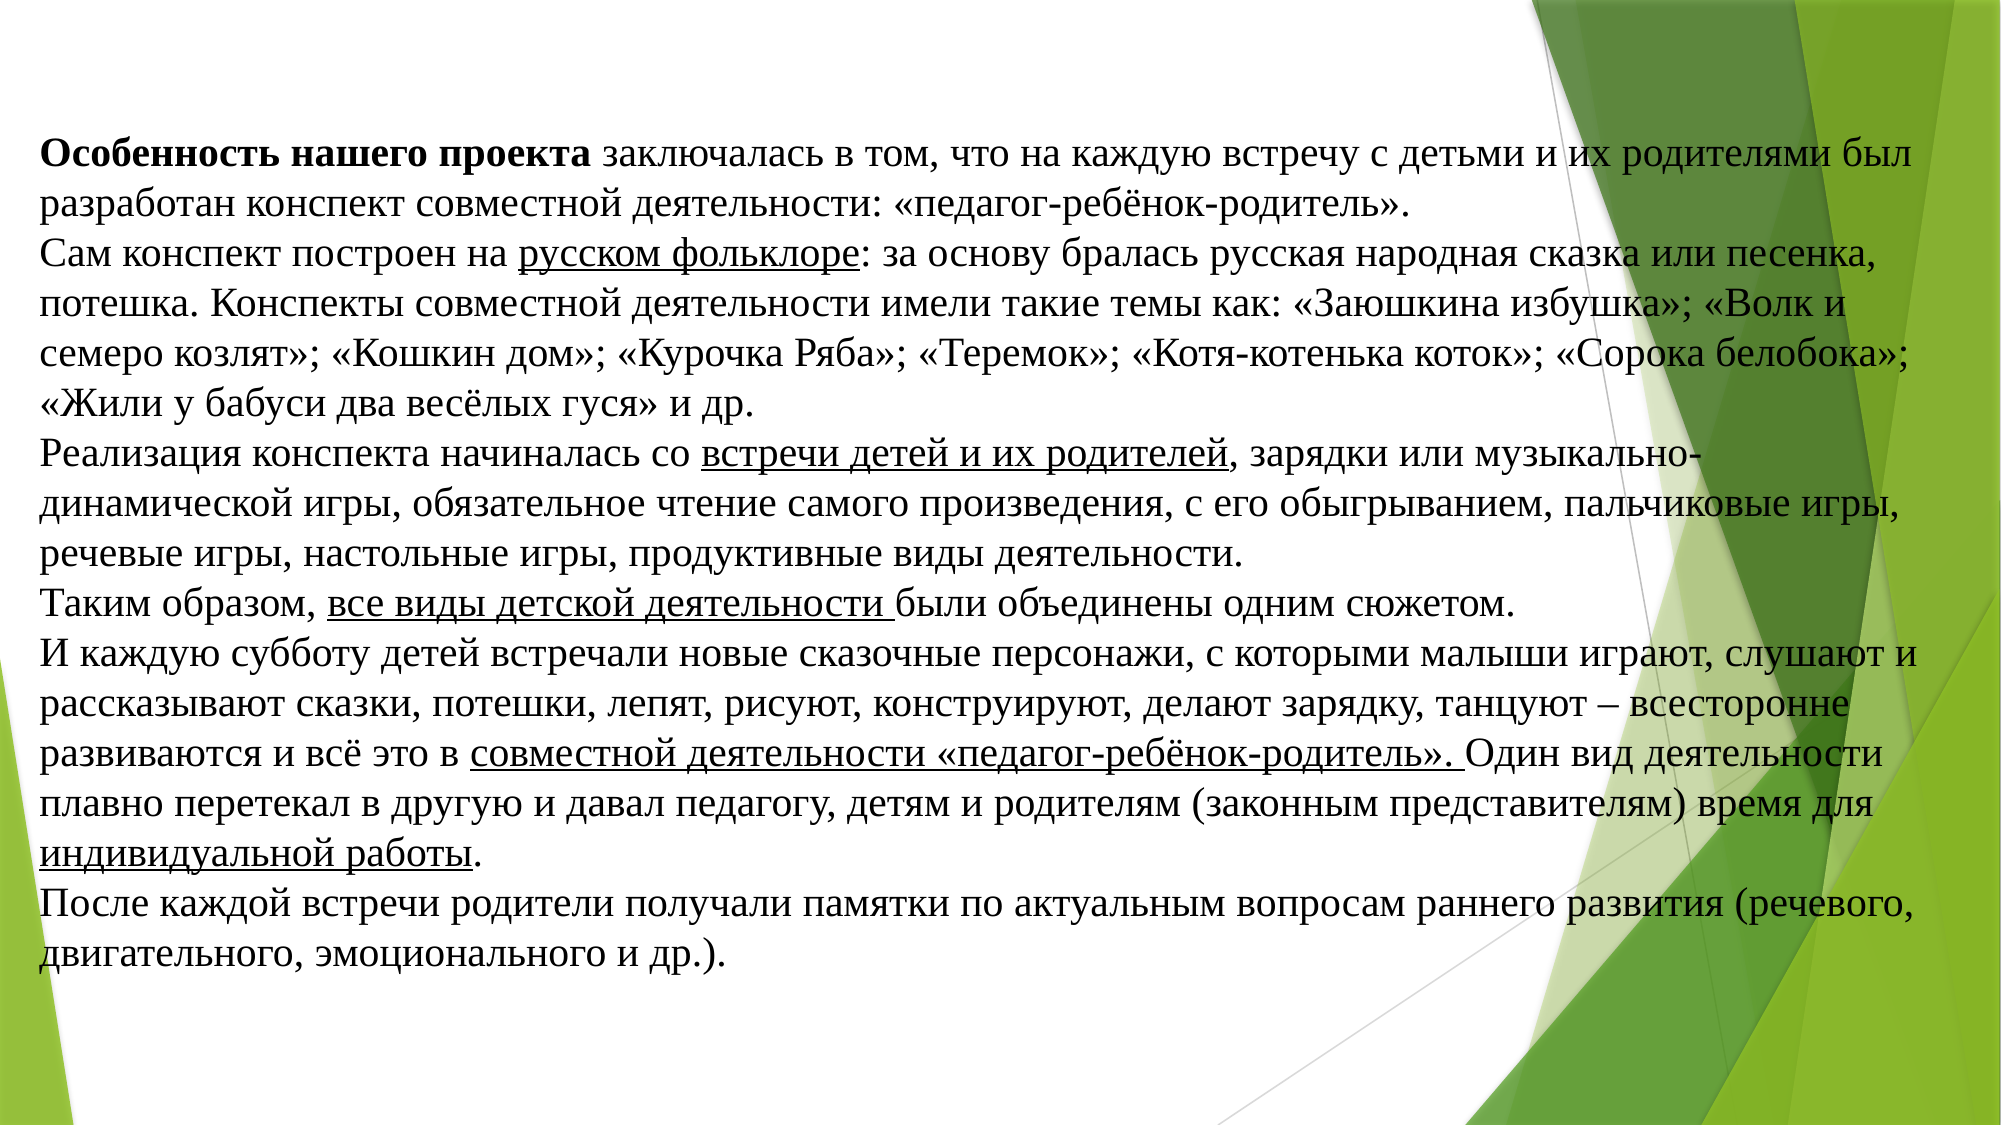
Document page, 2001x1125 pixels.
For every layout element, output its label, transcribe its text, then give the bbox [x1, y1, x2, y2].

title Особенность нашего проекта заключалась в том, что на каждую встречу с детьми и их родителями был разработан конспект совместной деятельности: «педагог-ребёнок-родитель». Сам конспект построен на русском фольклоре: за основу бралась русская народная сказка или песенка, потешка. Конспекты совместной деятельности имели такие темы как: «Заюшкина избушка»; «Волк и семеро козлят»; «Кошкин дом»; «Курочка Ряба»; «Теремок»; «Котя-котенька коток»; «Сорока белобока»; «Жили у бабуси два весёлых гуся» и др. Реализация конспекта начиналась со встречи детей и их родителей, зарядки или музыкально-динамической игры, обязательное чтение самого произведения, с его обыгрыванием, пальчиковые игры, речевые игры, настольные игры, продуктивные виды деятельности. Таким образом, все виды детской деятельности были объединены одним сюжетом. И каждую субботу детей встречали новые сказочные персонажи, с которыми малыши играют, слушают и рассказывают сказки, потешки, лепят, рисуют, конструируют, делают зарядку, танцуют – всесторонне развиваются и всё это в совместной деятельности «педагог-ребёнок-родитель». Один вид деятельности плавно перетекал в другую и давал педагогу, детям и родителям (законным представителям) время для индивидуальной работы. После каждой встречи родители получали памятки по актуальным вопросам раннего развития (речевого, двигательного, эмоционального и др.). [24, 27, 1966, 244]
